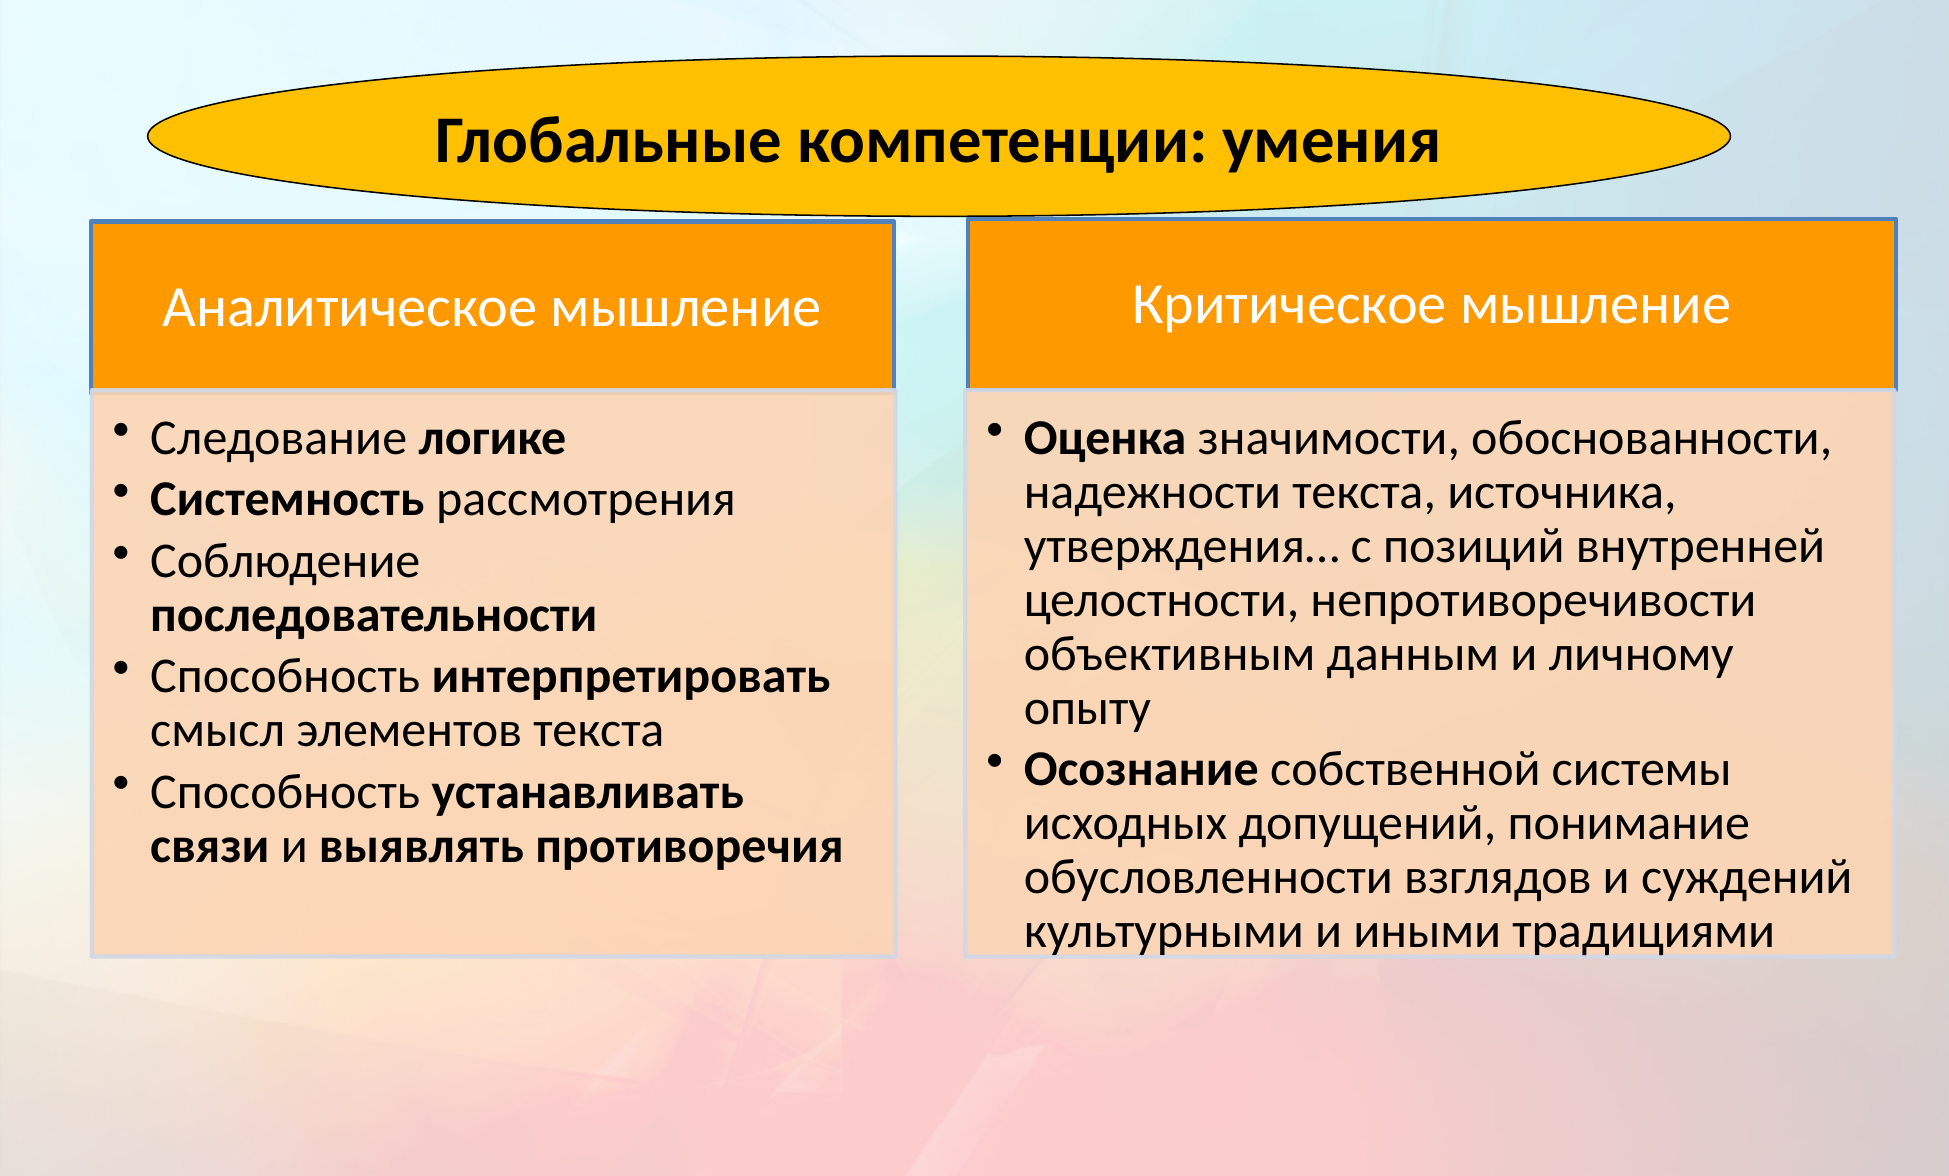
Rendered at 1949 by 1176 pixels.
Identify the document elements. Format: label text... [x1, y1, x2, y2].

text_box Глобальные компетенции: умения [147, 56, 1731, 217]
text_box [64, 292, 1896, 884]
